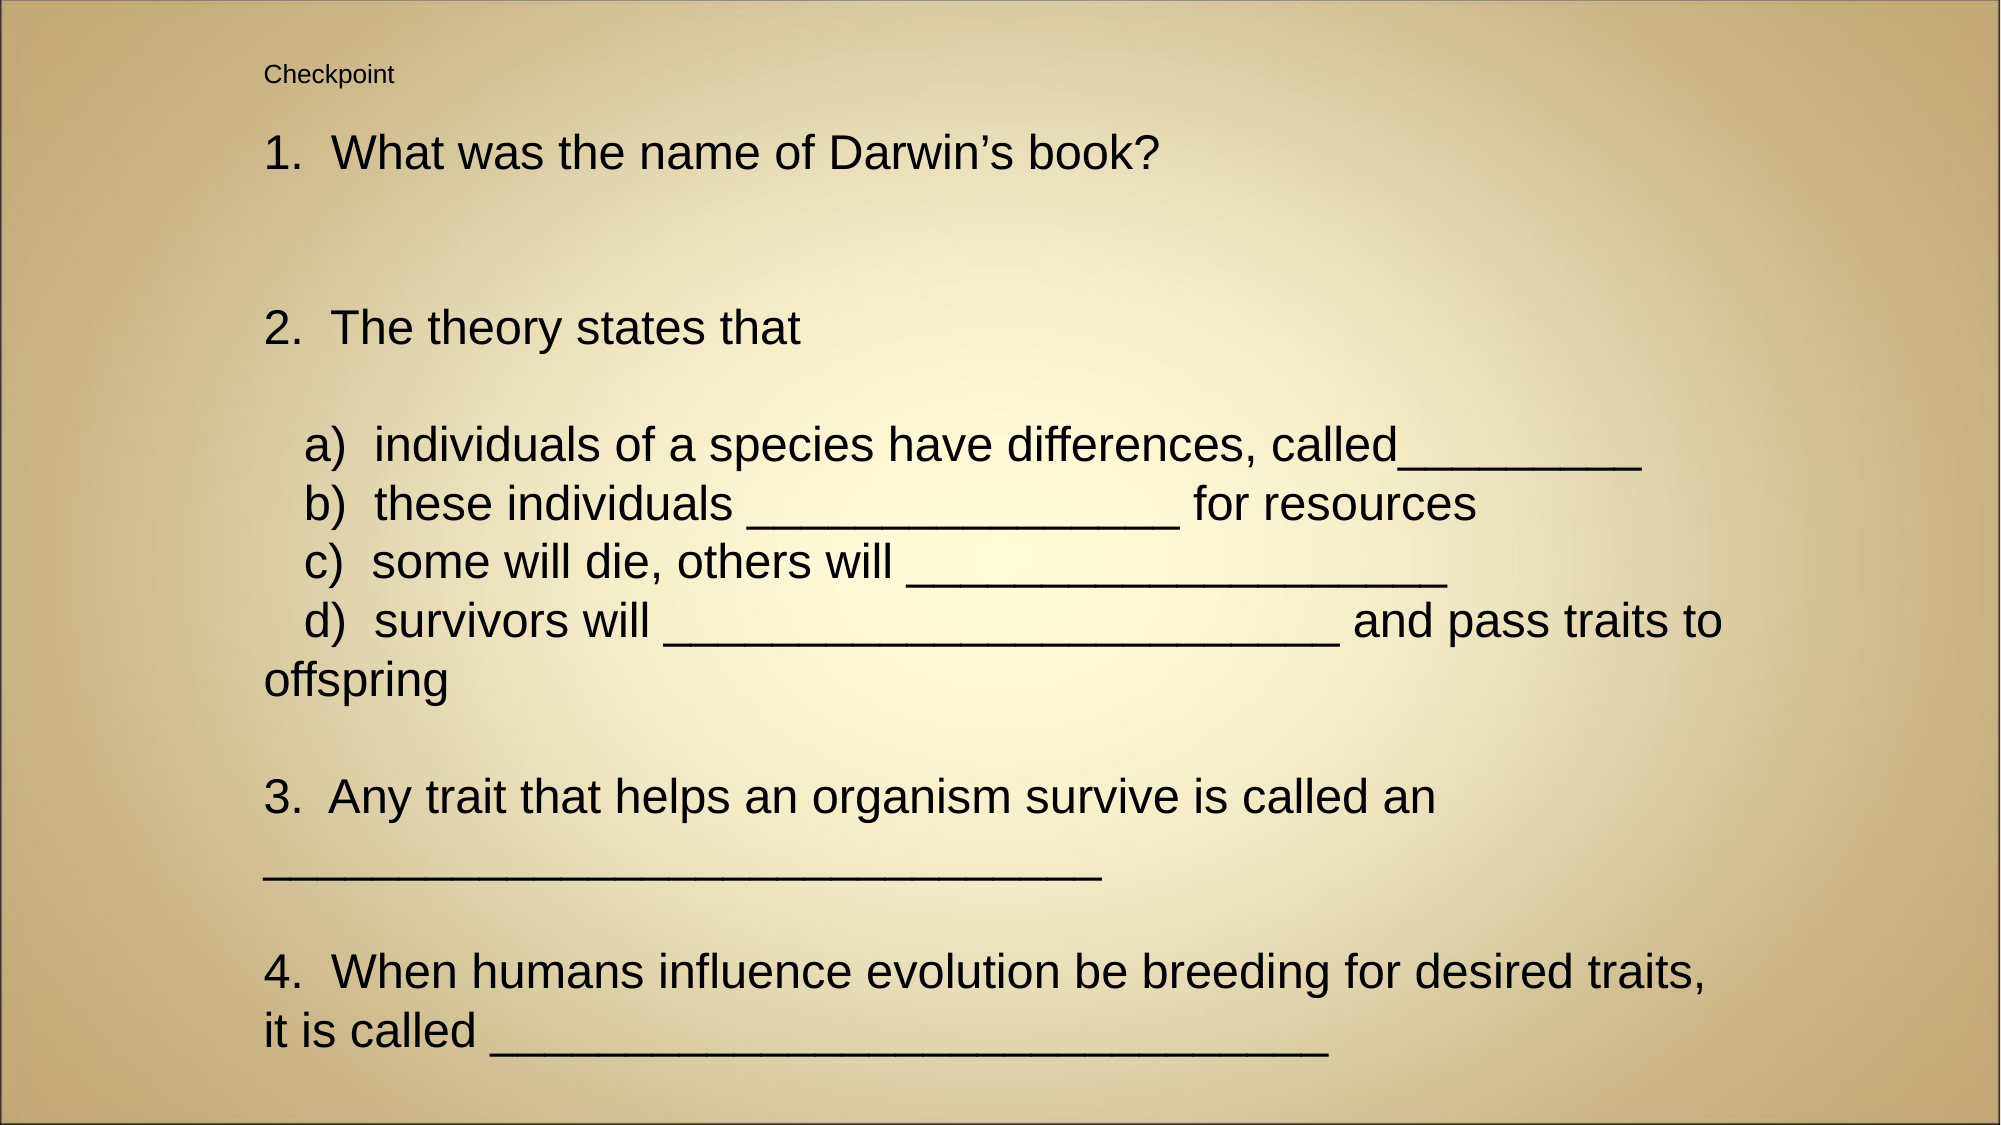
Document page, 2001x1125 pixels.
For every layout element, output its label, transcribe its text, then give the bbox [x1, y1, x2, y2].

text_box Checkpoint 1. What was the name of Darwin’s book? 2. The theory states that a) individuals of a species have differences, called_________ b) these individuals ________________ for resources c) some will die, others will ____________________ d) survivors will _________________________ and pass traits to offspring 3. Any trait that helps an organism survive is called an _______________________________ 4. When humans influence evolution be breeding for desired traits, it is called _______________________________ [249, 0, 1750, 1115]
picture [0, 0, 2001, 1125]
